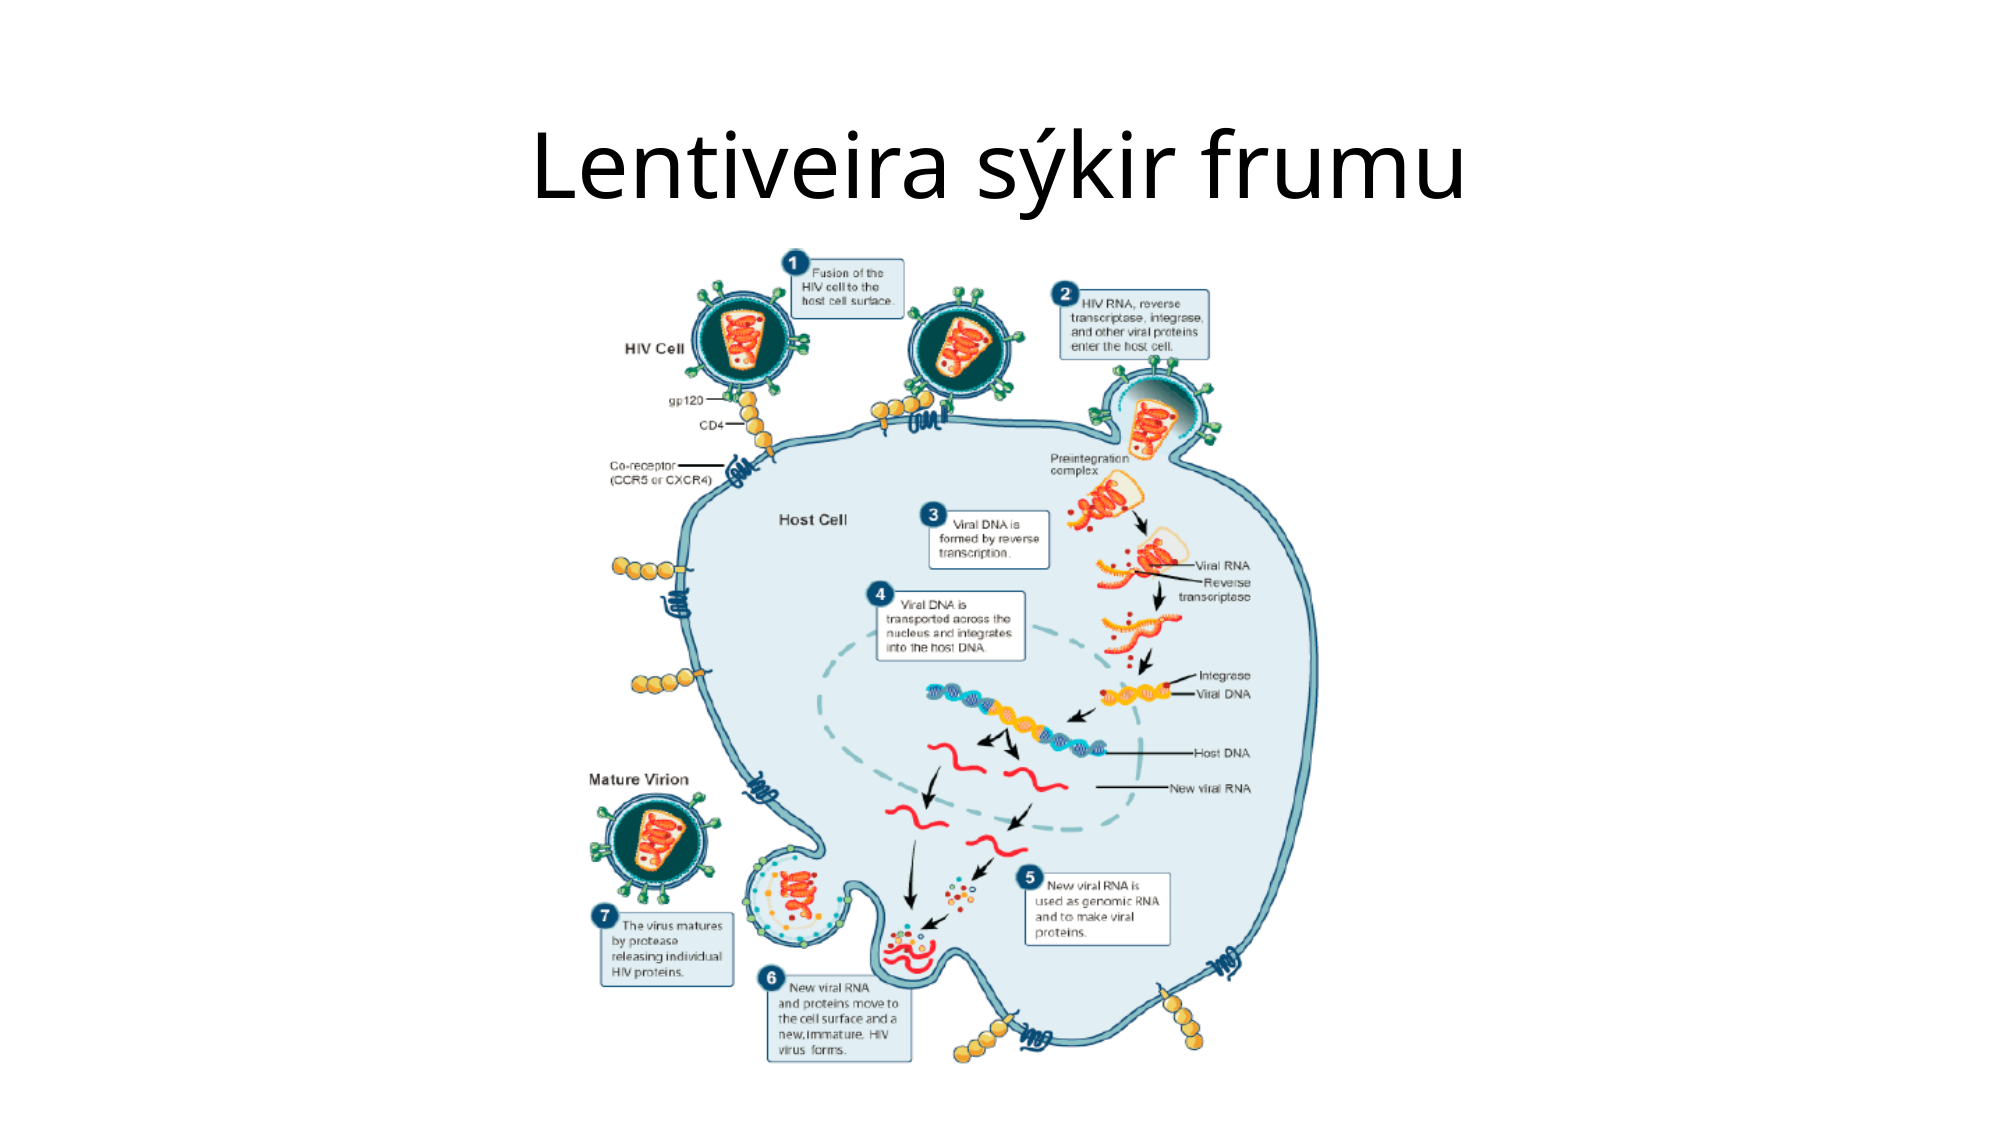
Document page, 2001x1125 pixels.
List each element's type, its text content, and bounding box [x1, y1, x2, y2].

picture [572, 226, 1330, 1082]
title Lentiveira sýkir frumu [137, 59, 1863, 278]
